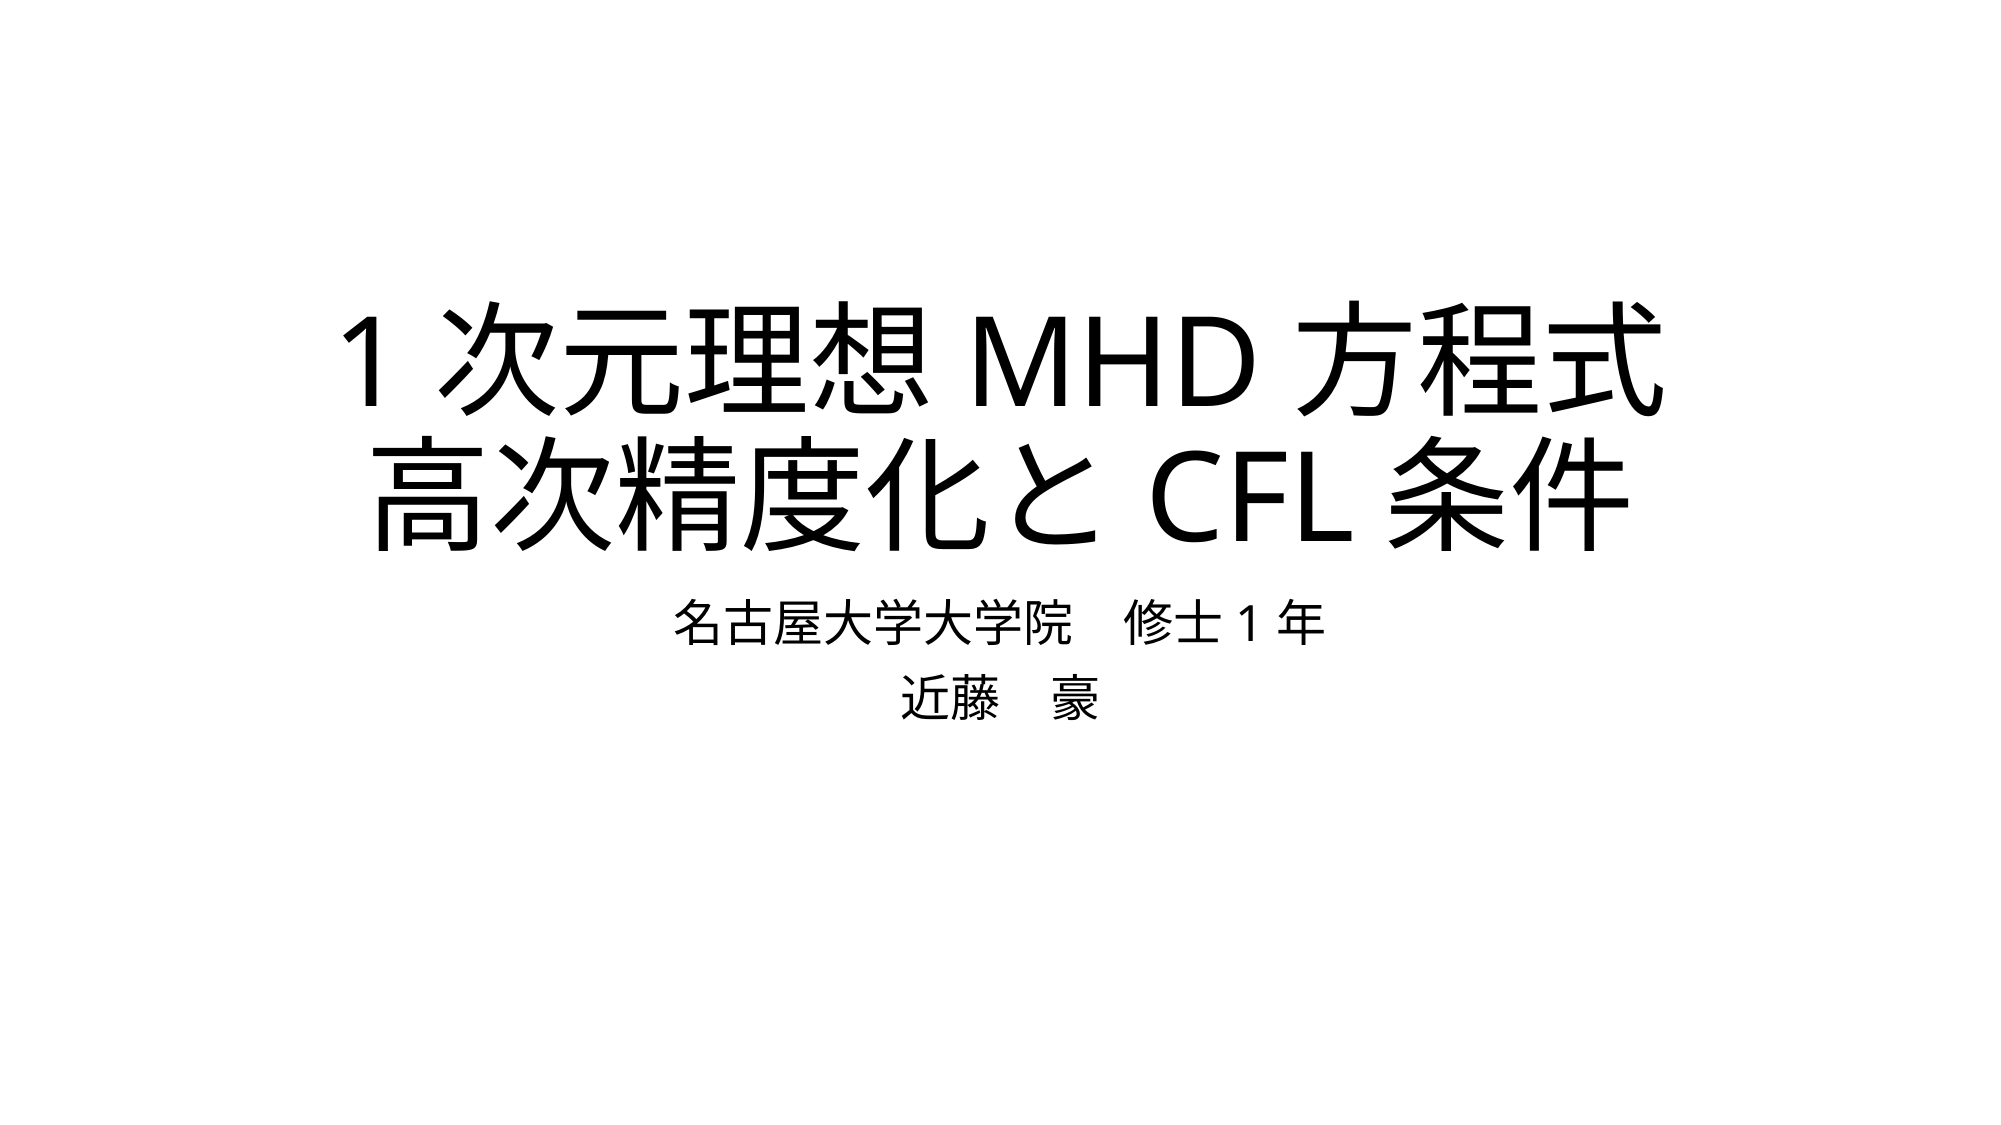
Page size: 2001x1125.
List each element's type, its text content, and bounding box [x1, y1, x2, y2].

title 1次元理想MHD方程式 高次精度化とCFL条件 [249, 184, 1750, 576]
subtitle 名古屋大学大学院 修士1年 近藤 豪 [249, 590, 1750, 863]
